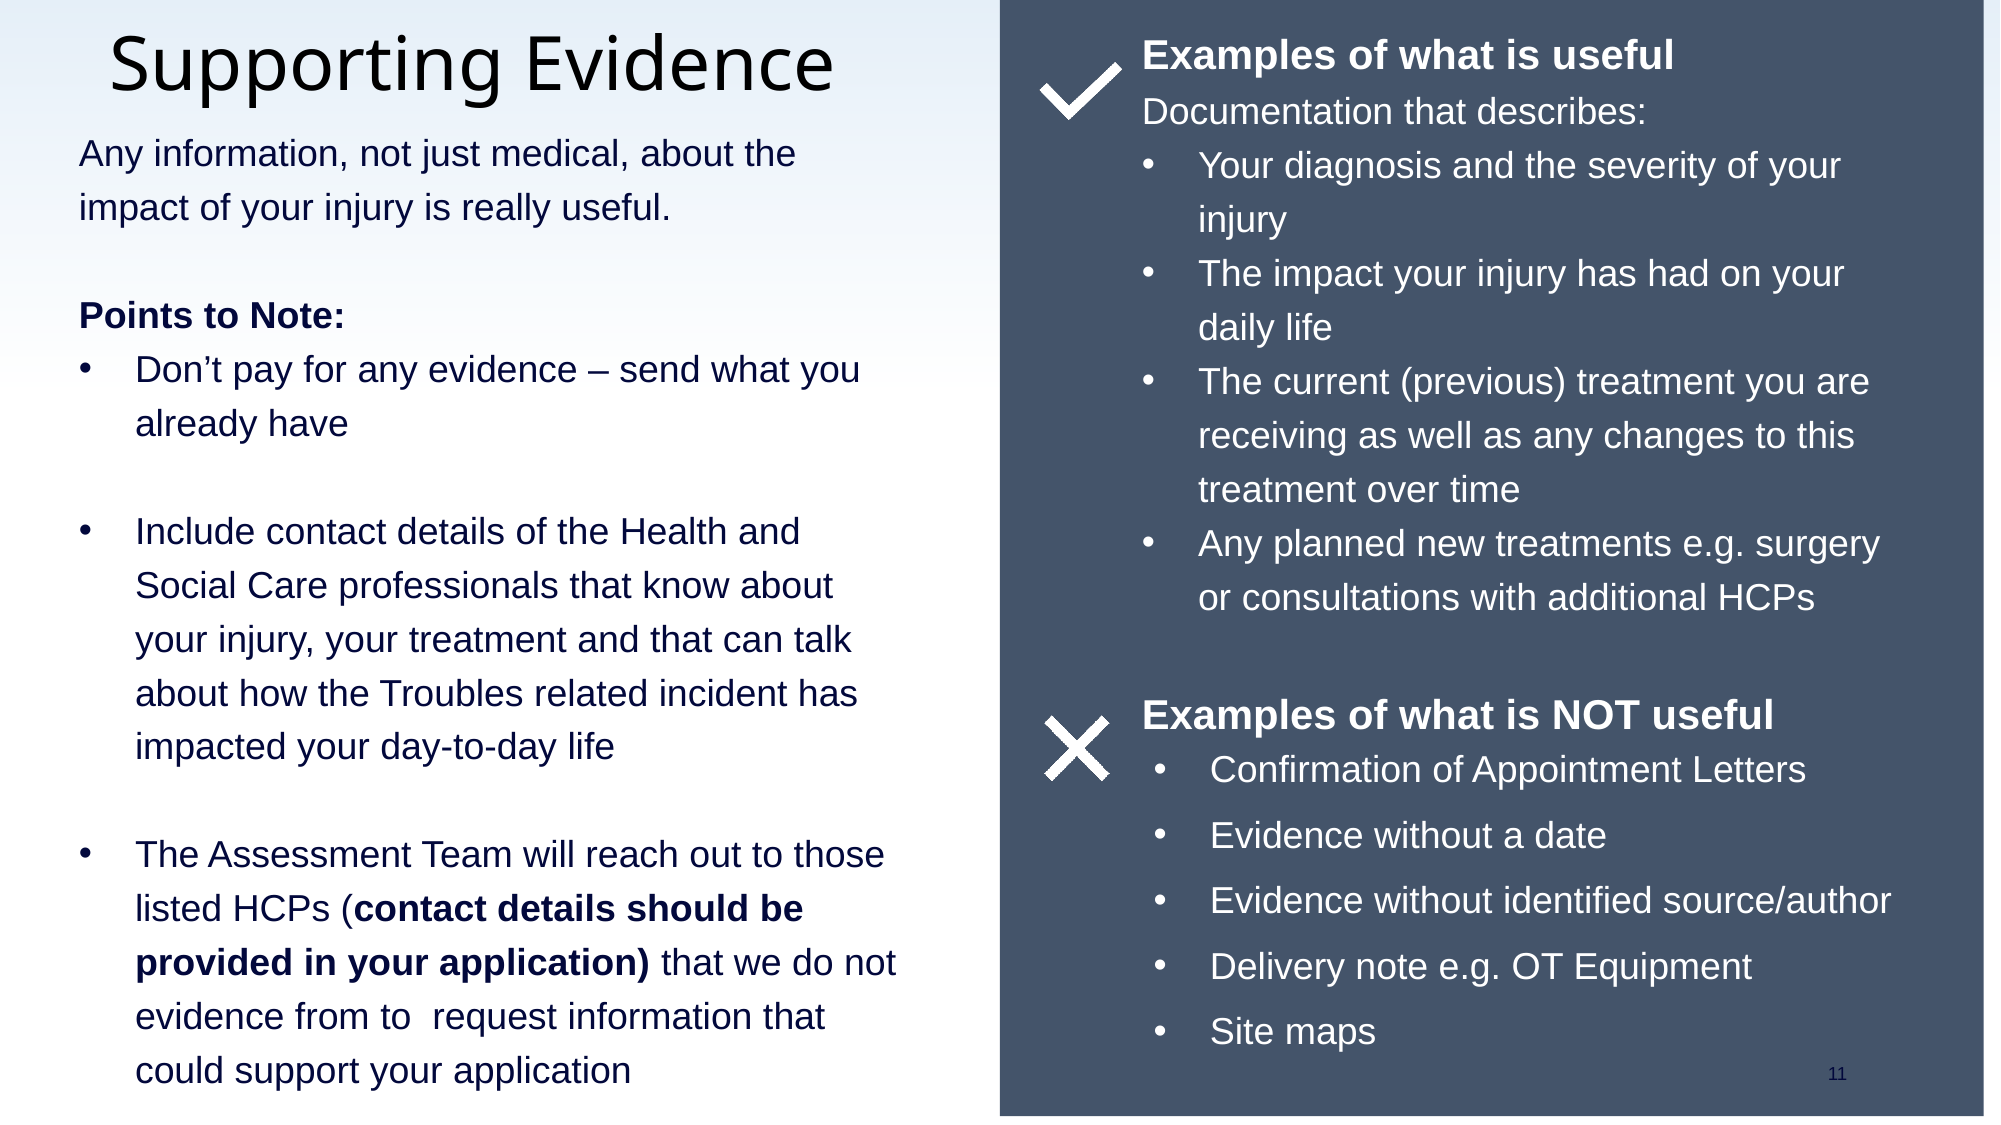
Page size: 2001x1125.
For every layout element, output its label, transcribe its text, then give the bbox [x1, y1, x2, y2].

text_box [999, 0, 1985, 1117]
picture [1032, 703, 1121, 793]
title Supporting Evidence [94, 4, 1830, 129]
picture [1037, 47, 1124, 134]
text_box Examples of what is useful Documentation that describes: Your diagnosis and the severity of your injury The impact your injury has had on your daily life The current (previous) treatment you are receiving as well as any changes to this treatment over time Any planned new treatments e.g. surgery or consultations with additional HCPs Examples of what is NOT useful Confirmation of Appointment Letters Evidence without a date Evidence without identified source/author Delivery note e.g. OT Equipment Site maps [1141, 10, 1922, 1103]
text_box Any information, not just medical, about the impact of your injury is really useful. Points to Note: Don’t pay for any evidence – send what you already have Include contact details of the Health and Social Care professionals that know about your injury, your treatment and that can talk about how the Troubles related incident has impacted your day-to-day life The Assessment Team will reach out to those listed HCPs (contact details should be provided in your application) that we do not evidence from to request information that could support your application [78, 179, 909, 1086]
text_box [1113, 525, 1840, 936]
